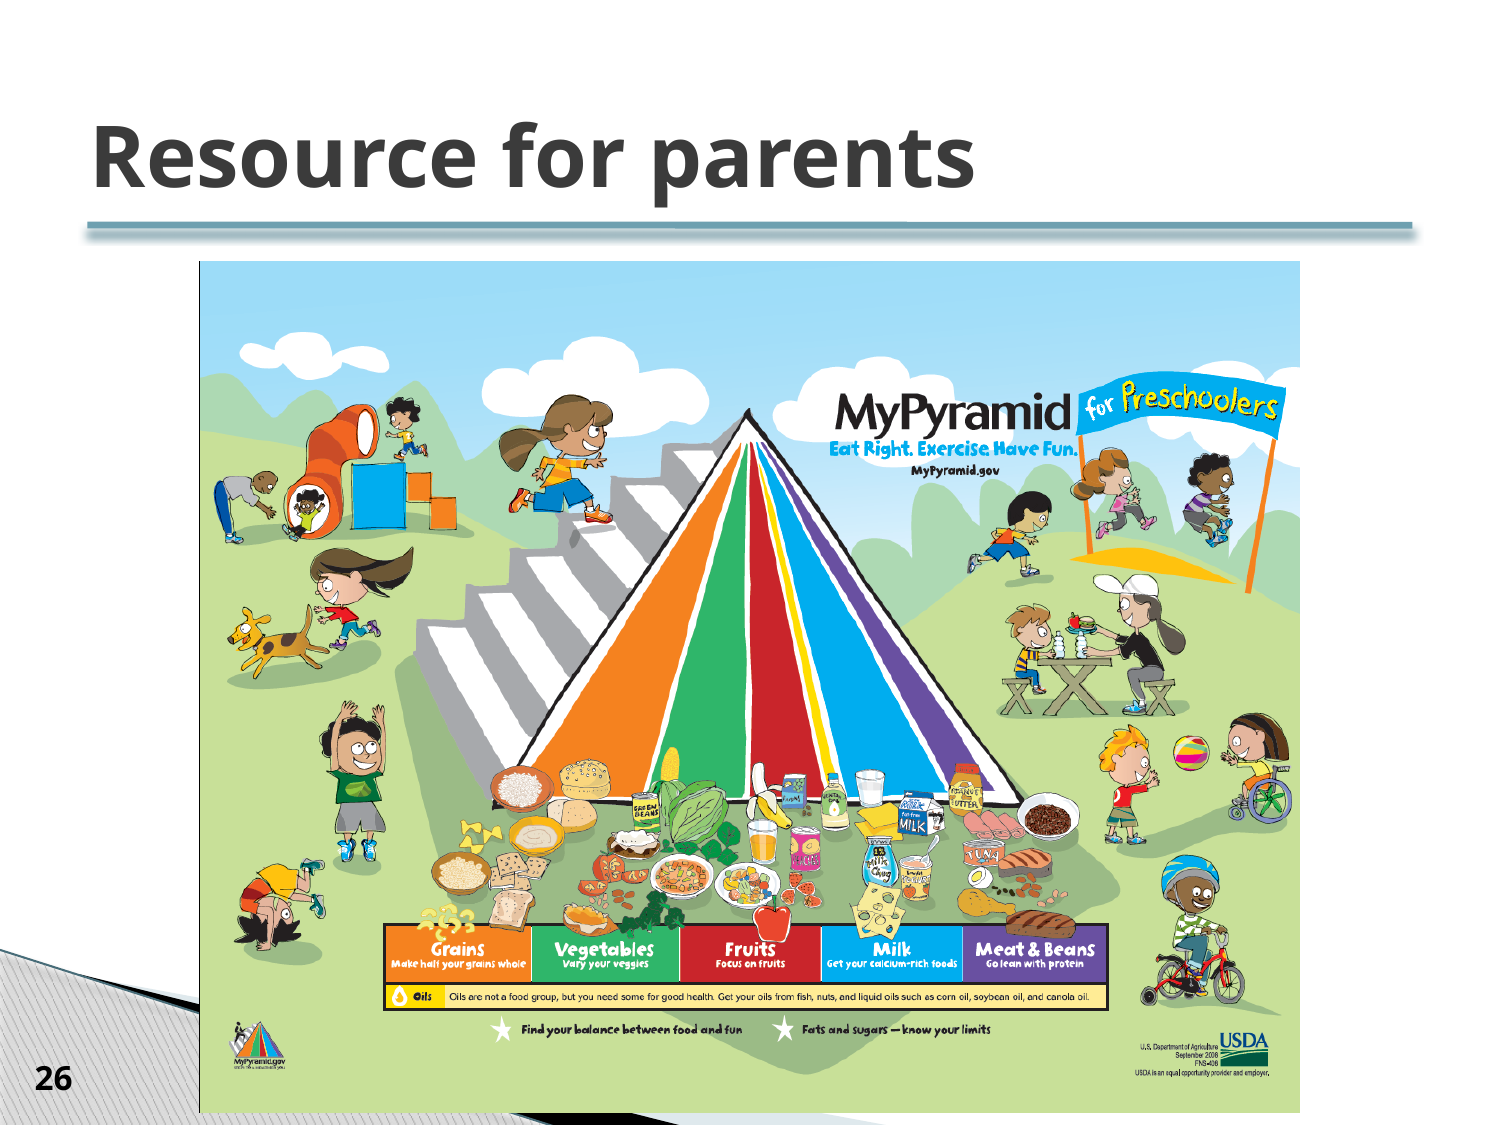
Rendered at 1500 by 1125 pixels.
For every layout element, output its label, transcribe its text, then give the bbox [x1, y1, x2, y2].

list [199, 261, 1301, 1113]
slide_number 26 [0, 1050, 88, 1110]
title Resource for parents [75, 45, 1425, 263]
